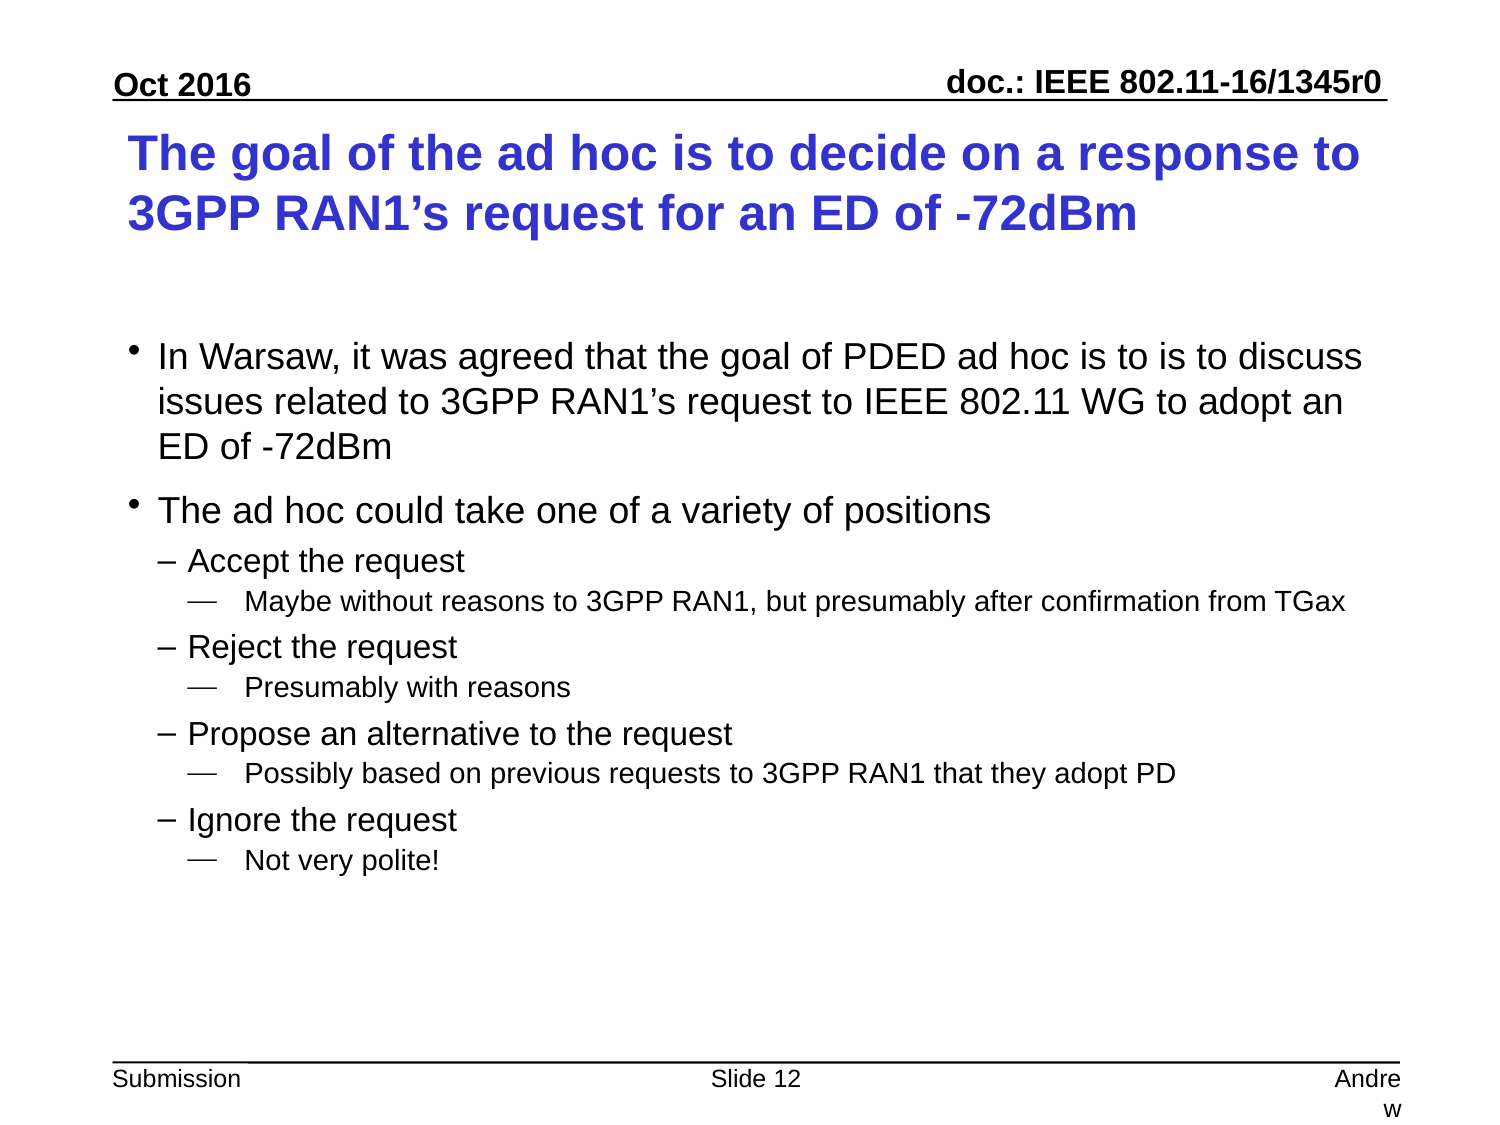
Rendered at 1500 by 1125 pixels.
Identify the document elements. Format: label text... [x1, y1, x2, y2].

slide_number Slide 12 [709, 1061, 803, 1093]
footer Andrew Myles, Cisco [1320, 1061, 1402, 1093]
list In Warsaw, it was agreed that the goal of PDED ad hoc is to is to discuss issues related to 3GPP RAN1’s request to IEEE 802.11 WG to adopt an ED of -72dBm The ad hoc could take one of a variety of positions Accept the request Maybe without reasons to 3GPP RAN1, but presumably after confirmation from TGax Reject the request Presumably with reasons Propose an alternative to the request Possibly based on previous requests to 3GPP RAN1 that they adopt PD Ignore the request Not very polite! [112, 324, 1388, 1000]
title The goal of the ad hoc is to decide on a response to 3GPP RAN1’s request for an ED of -72dBm [112, 112, 1388, 288]
